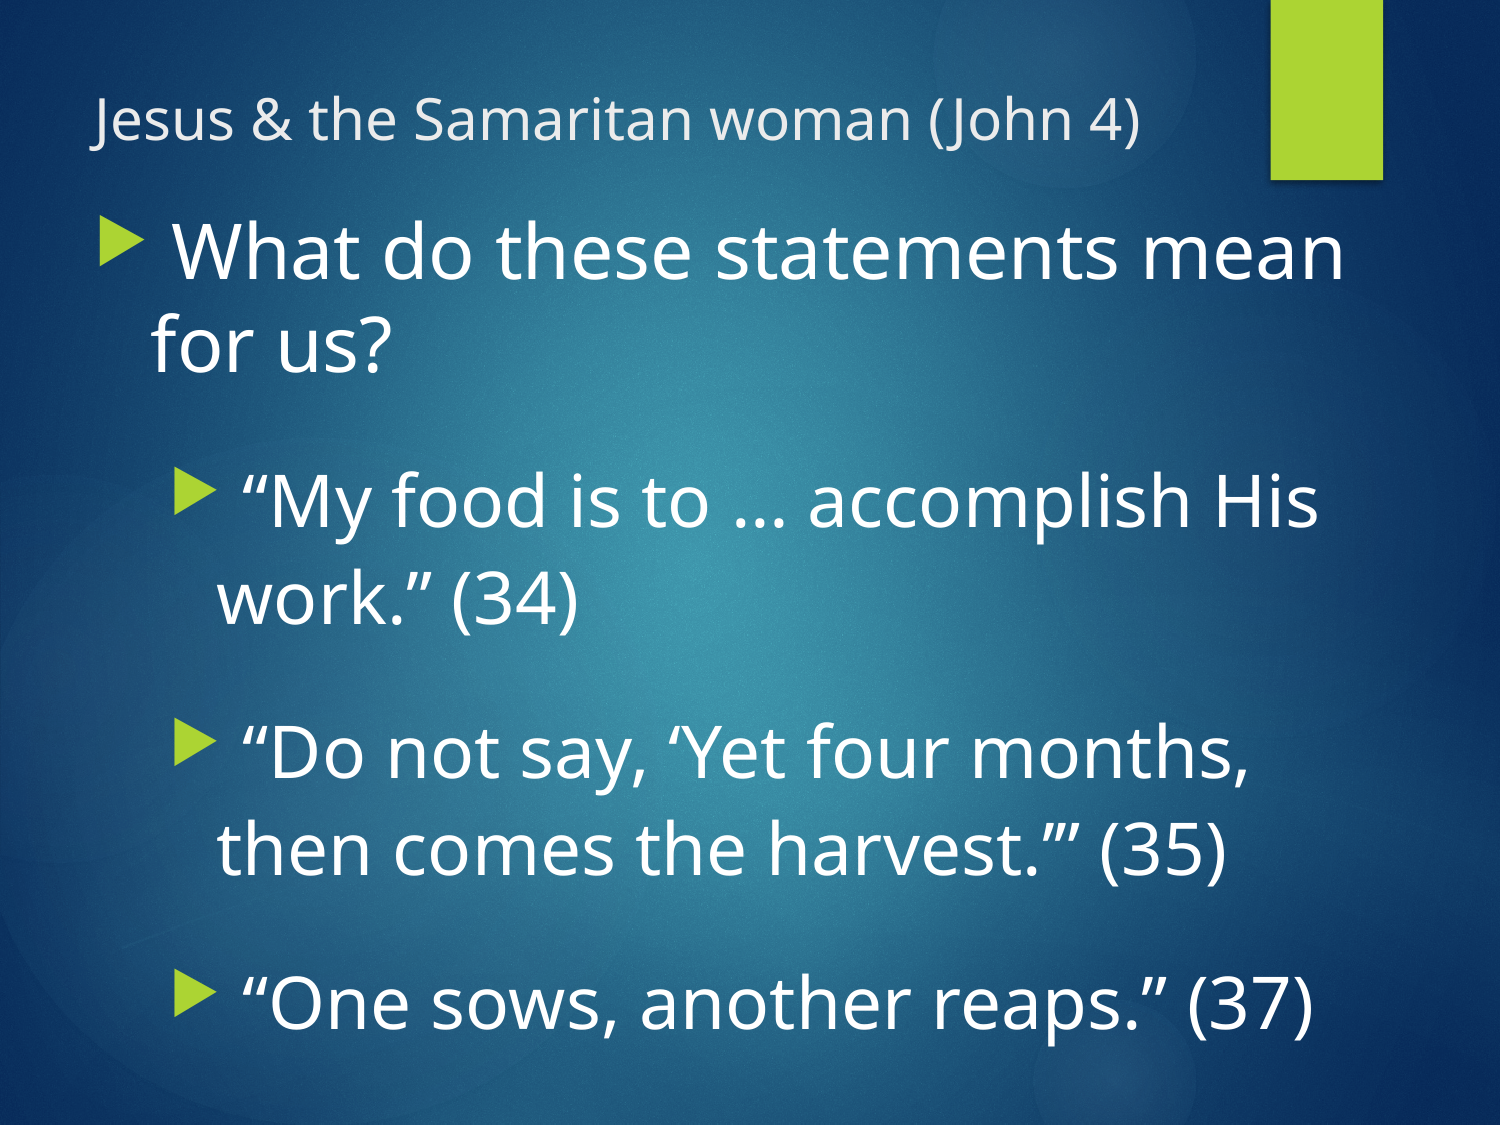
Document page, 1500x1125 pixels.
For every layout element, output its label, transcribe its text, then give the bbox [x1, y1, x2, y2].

title Jesus & the Samaritan woman (John 4) [79, 74, 1233, 195]
list What do these statements mean for us? “My food is to … accomplish His work.” (34) “Do not say, ‘Yet four months, then comes the harvest.’” (35) “One sows, another reaps.” (37) [79, 195, 1392, 1092]
